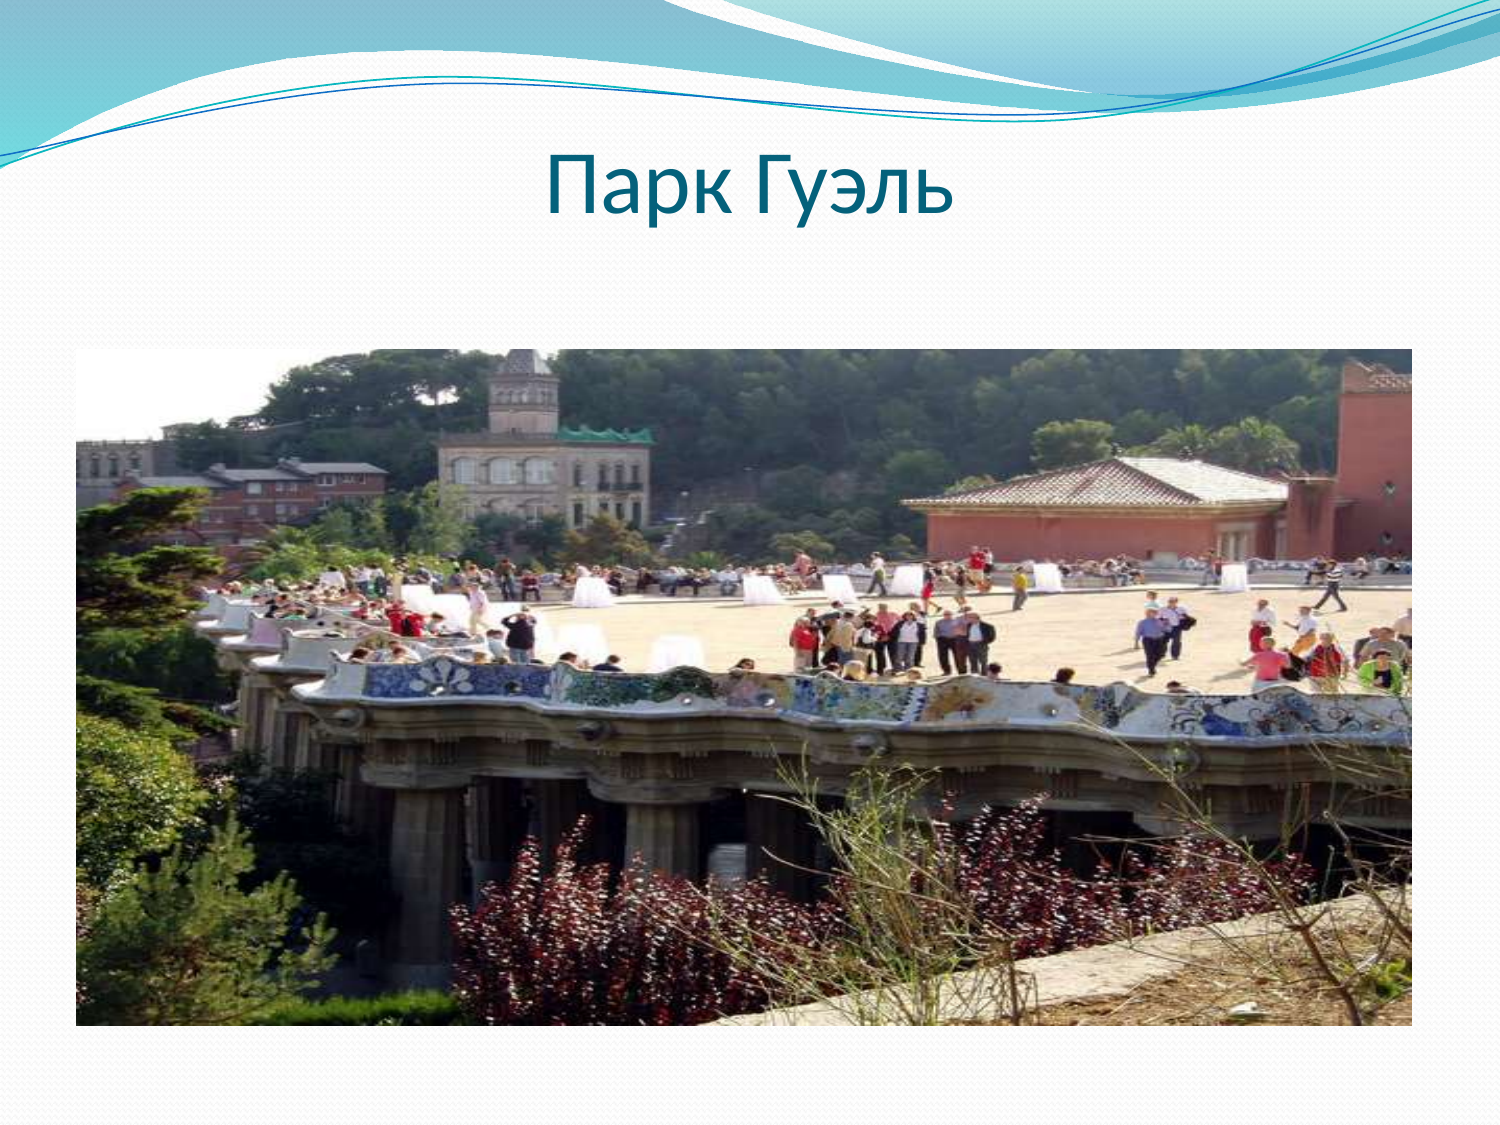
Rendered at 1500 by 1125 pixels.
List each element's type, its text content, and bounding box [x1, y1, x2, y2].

title Парк Гуэль [75, 115, 1425, 232]
picture [76, 349, 1412, 1026]
